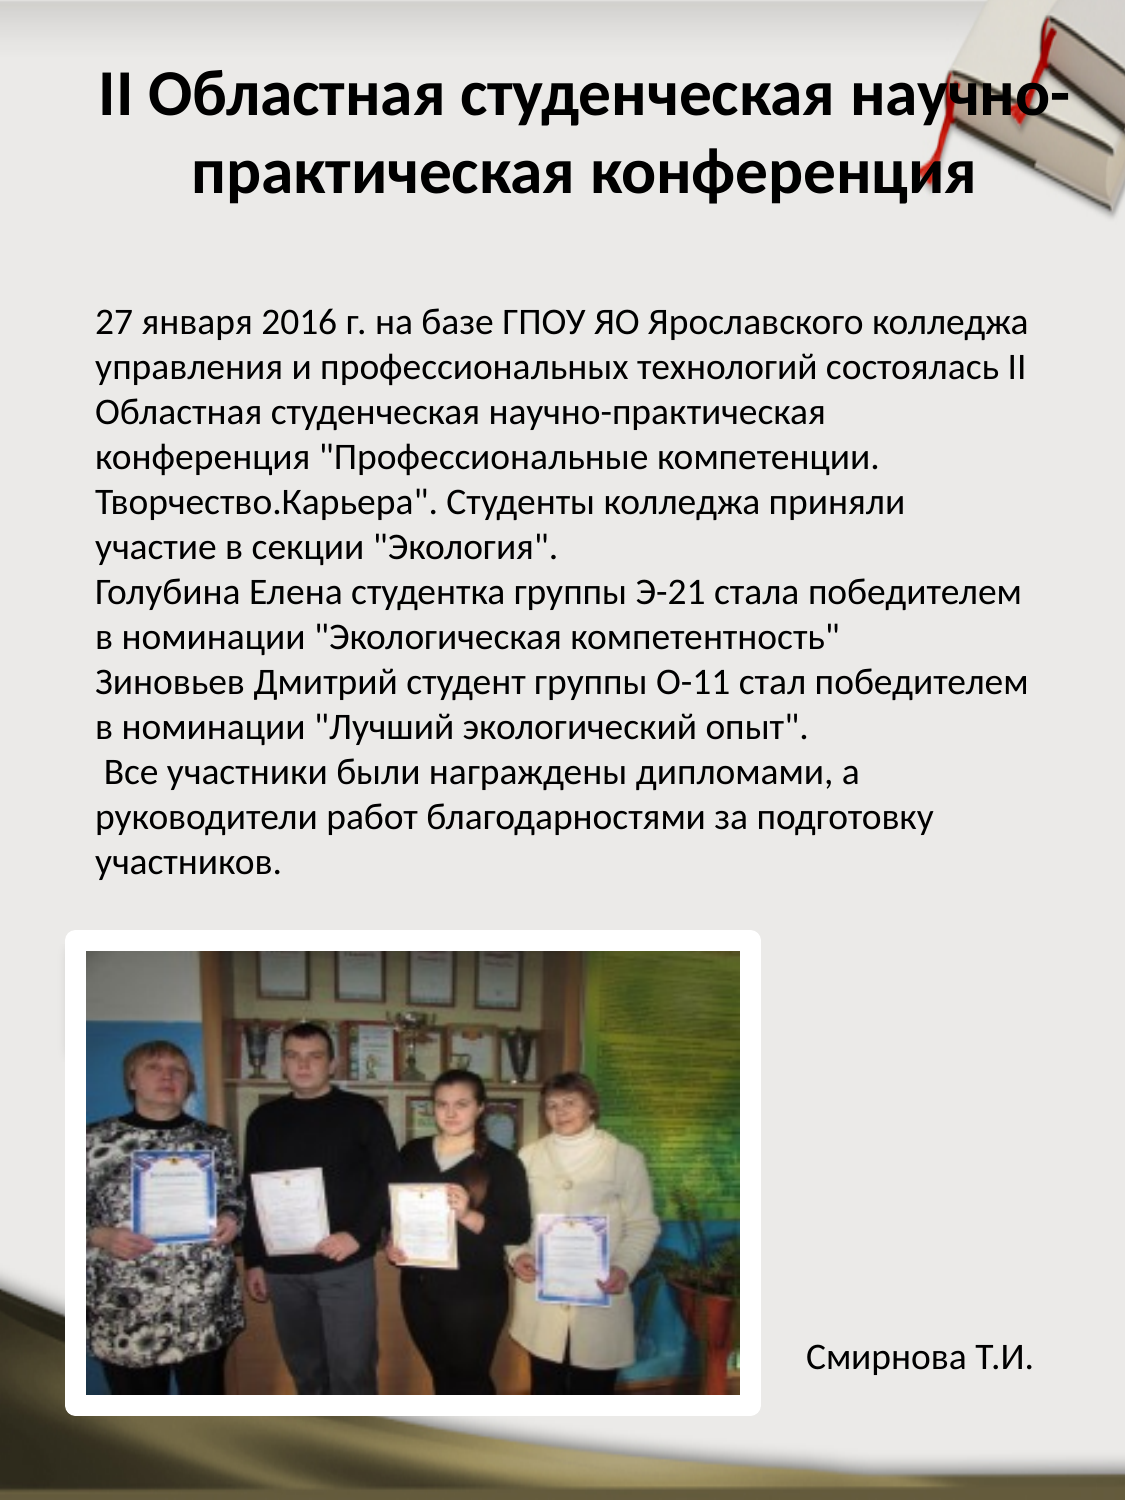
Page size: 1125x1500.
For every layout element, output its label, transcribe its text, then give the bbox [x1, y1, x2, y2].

text_box 27 января 2016 г. на базе ГПОУ ЯО Ярославского колледжа управления и профессиональных технологий состоялась II Областная студенческая научно-практическая конференция "Профессиональные компетенции. Творчество.Карьера". Студенты колледжа приняли участие в секции "Экология". Голубина Елена студентка группы Э-21 стала победителем в номинации "Экологическая компетентность" Зиновьев Дмитрий студент группы О-11 стал победителем в номинации "Лучший экологический опыт". Все участники были награждены дипломами, а руководители работ благодарностями за подготовку участников. Смирнова Т.И. [80, 289, 1049, 1384]
picture [0, 0, 1125, 1500]
title II Областная студенческая научно-практическая конференция [78, 41, 1091, 216]
